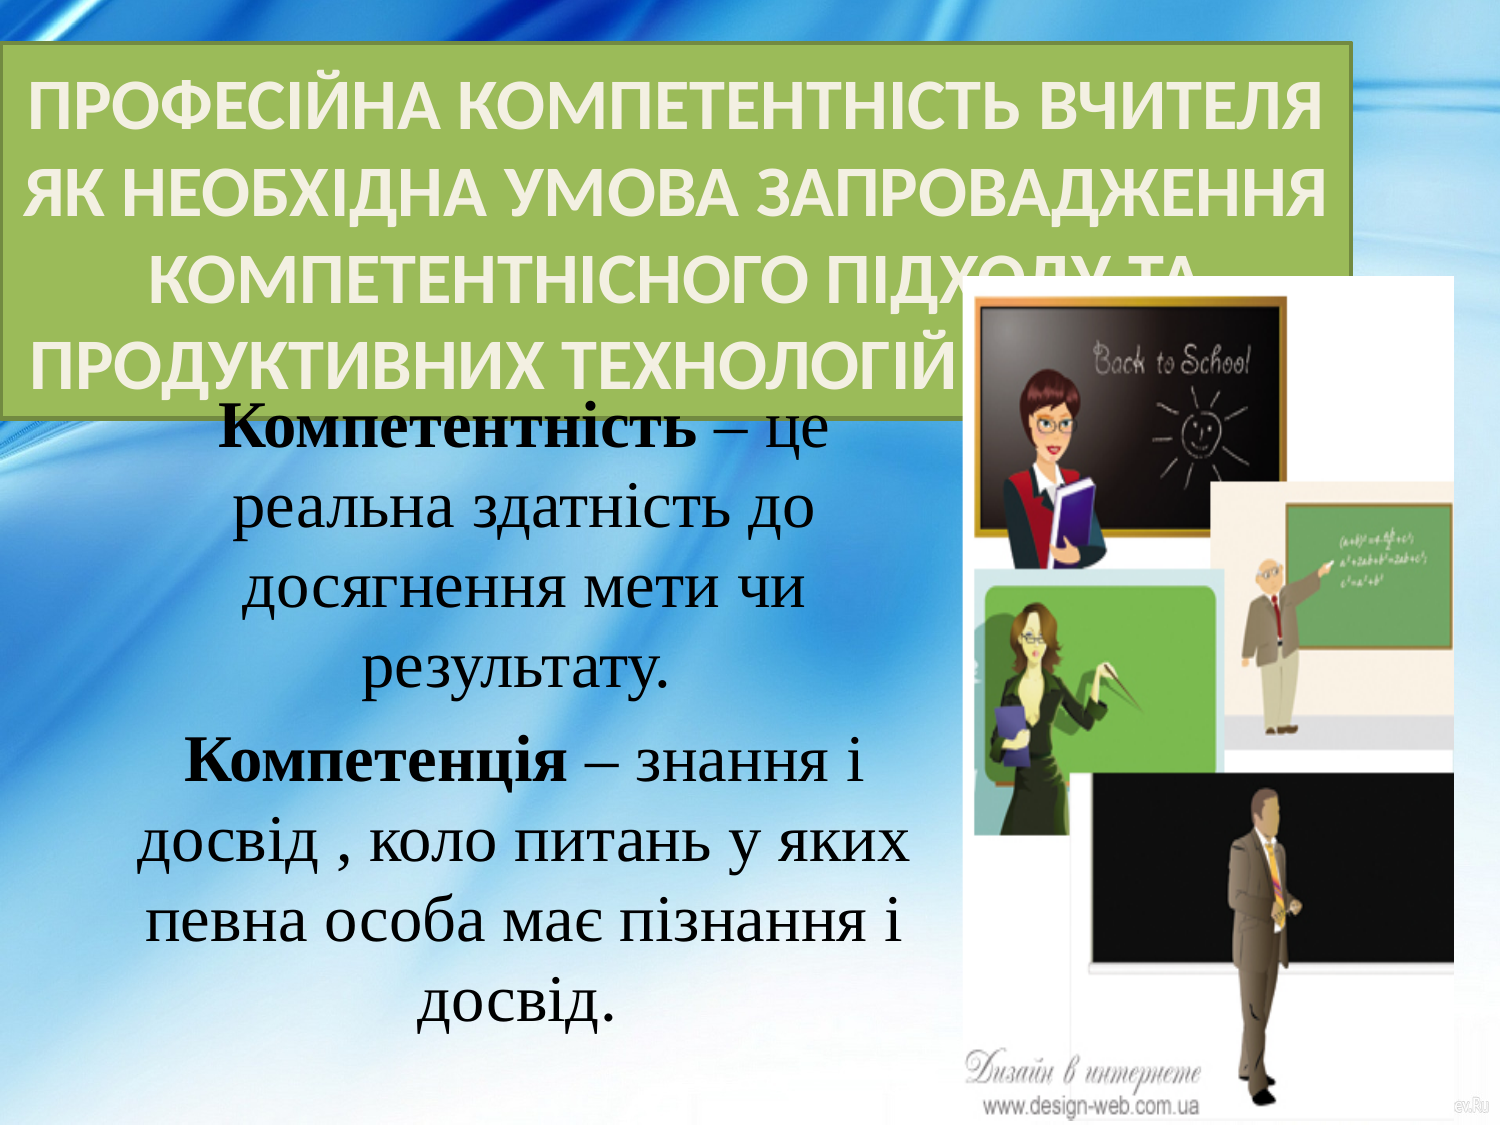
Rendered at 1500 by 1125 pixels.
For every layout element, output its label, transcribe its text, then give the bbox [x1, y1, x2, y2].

list Компетентність – це реальна здатність до досягнення мети чи результату. Компетенція – знання і досвід , коло питань у яких певна особа має пізнання і досвід. [87, 373, 957, 1116]
title ПРОФЕСІЙНА КОМПЕТЕНТНІСТЬ ВЧИТЕЛЯ ЯК НЕОБХІДНА УМОВА ЗАПРОВАДЖЕННЯ КОМПЕТЕНТНІСНОГО ПІДХОДУ ТА ПРОДУКТИВНИХ ТЕХНОЛОГІЙ НАВЧАННЯ [0, 41, 1353, 421]
picture [0, 0, 1500, 1125]
